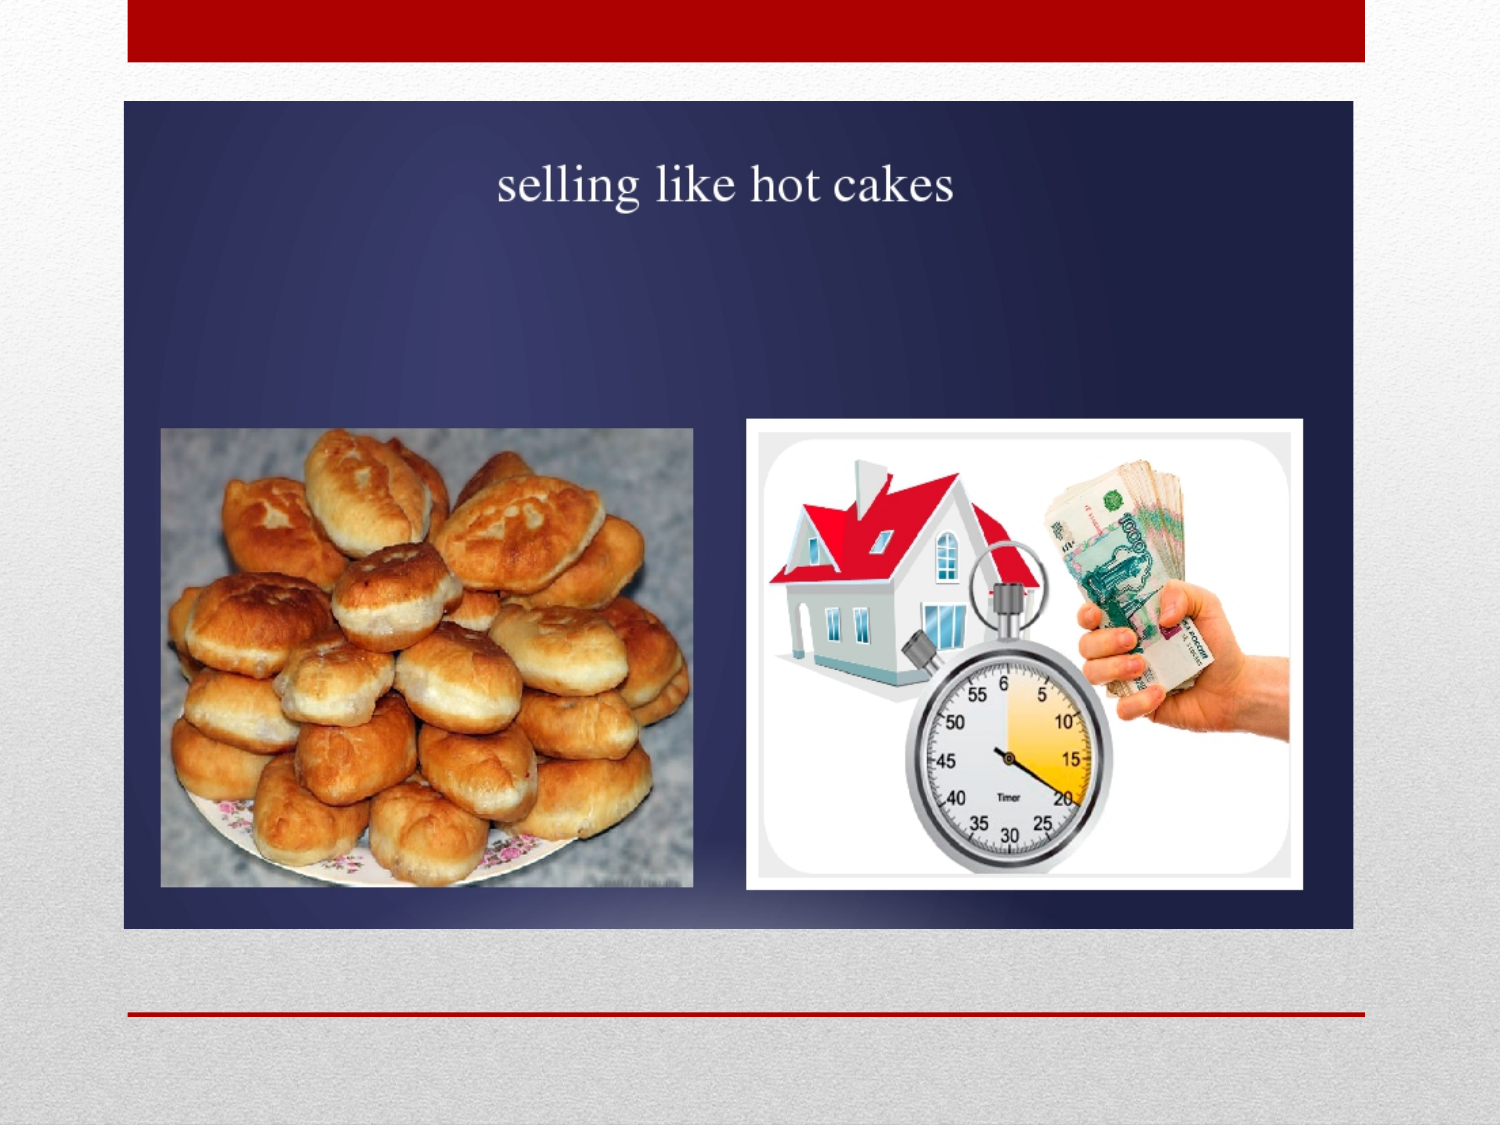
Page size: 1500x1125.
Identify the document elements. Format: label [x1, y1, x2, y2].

picture [123, 100, 1355, 930]
